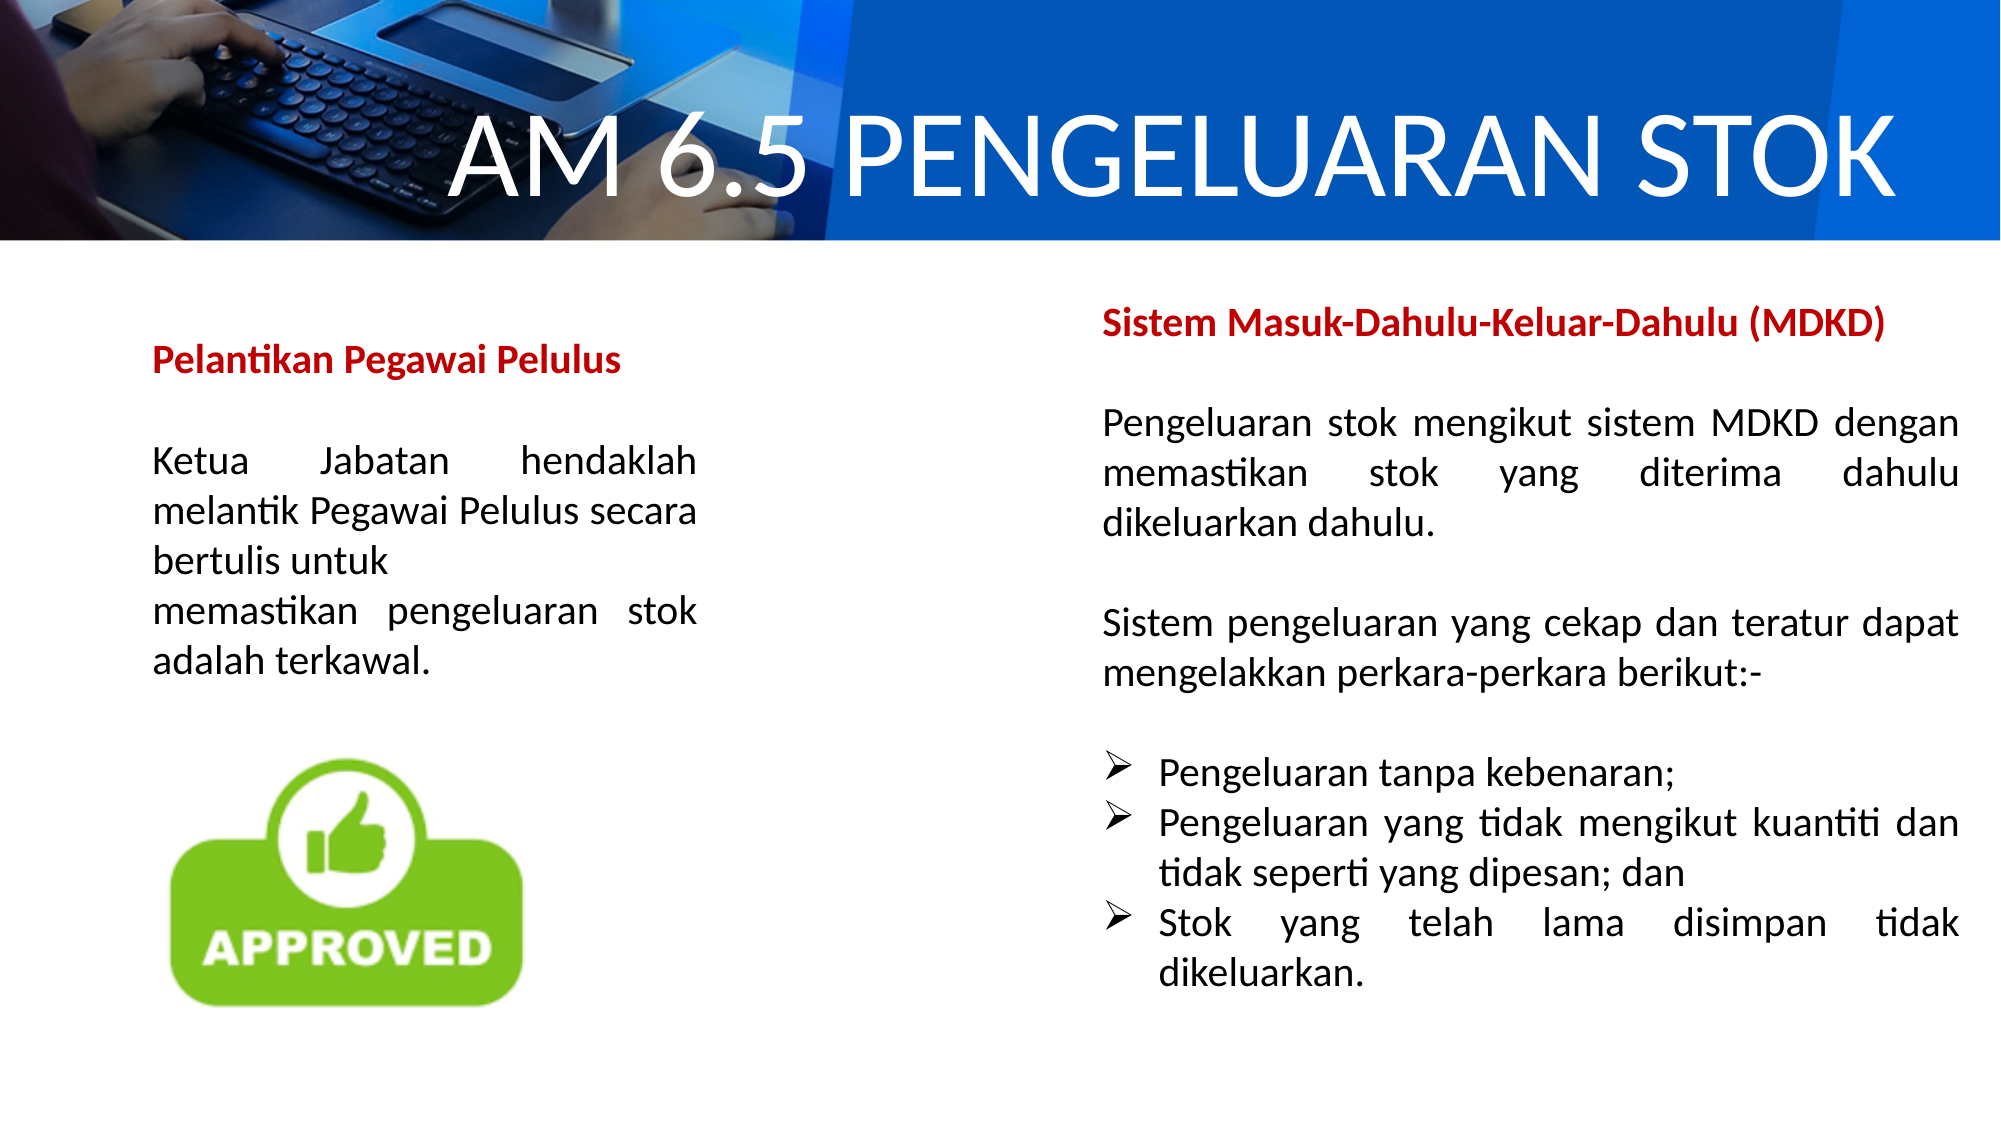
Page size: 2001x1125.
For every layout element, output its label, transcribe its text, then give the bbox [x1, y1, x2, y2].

picture [0, 0, 2001, 1125]
text_box Sistem Masuk-Dahulu-Keluar-Dahulu (MDKD) Pengeluaran stok mengikut sistem MDKD dengan memastikan stok yang diterima dahulu dikeluarkan dahulu. Sistem pengeluaran yang cekap dan teratur dapat mengelakkan perkara-perkara berikut:- Pengeluaran tanpa kebenaran; Pengeluaran yang tidak mengikut kuantiti dan tidak seperti yang dipesan; dan Stok yang telah lama disimpan tidak dikeluarkan. [1087, 287, 1975, 1003]
text_box Pelantikan Pegawai Pelulus Ketua Jabatan hendaklah melantik Pegawai Pelulus secara bertulis untuk memastikan pengeluaran stok adalah terkawal. [137, 324, 713, 690]
title AM 6.5 PENGELUARAN STOK [99, 62, 1913, 230]
